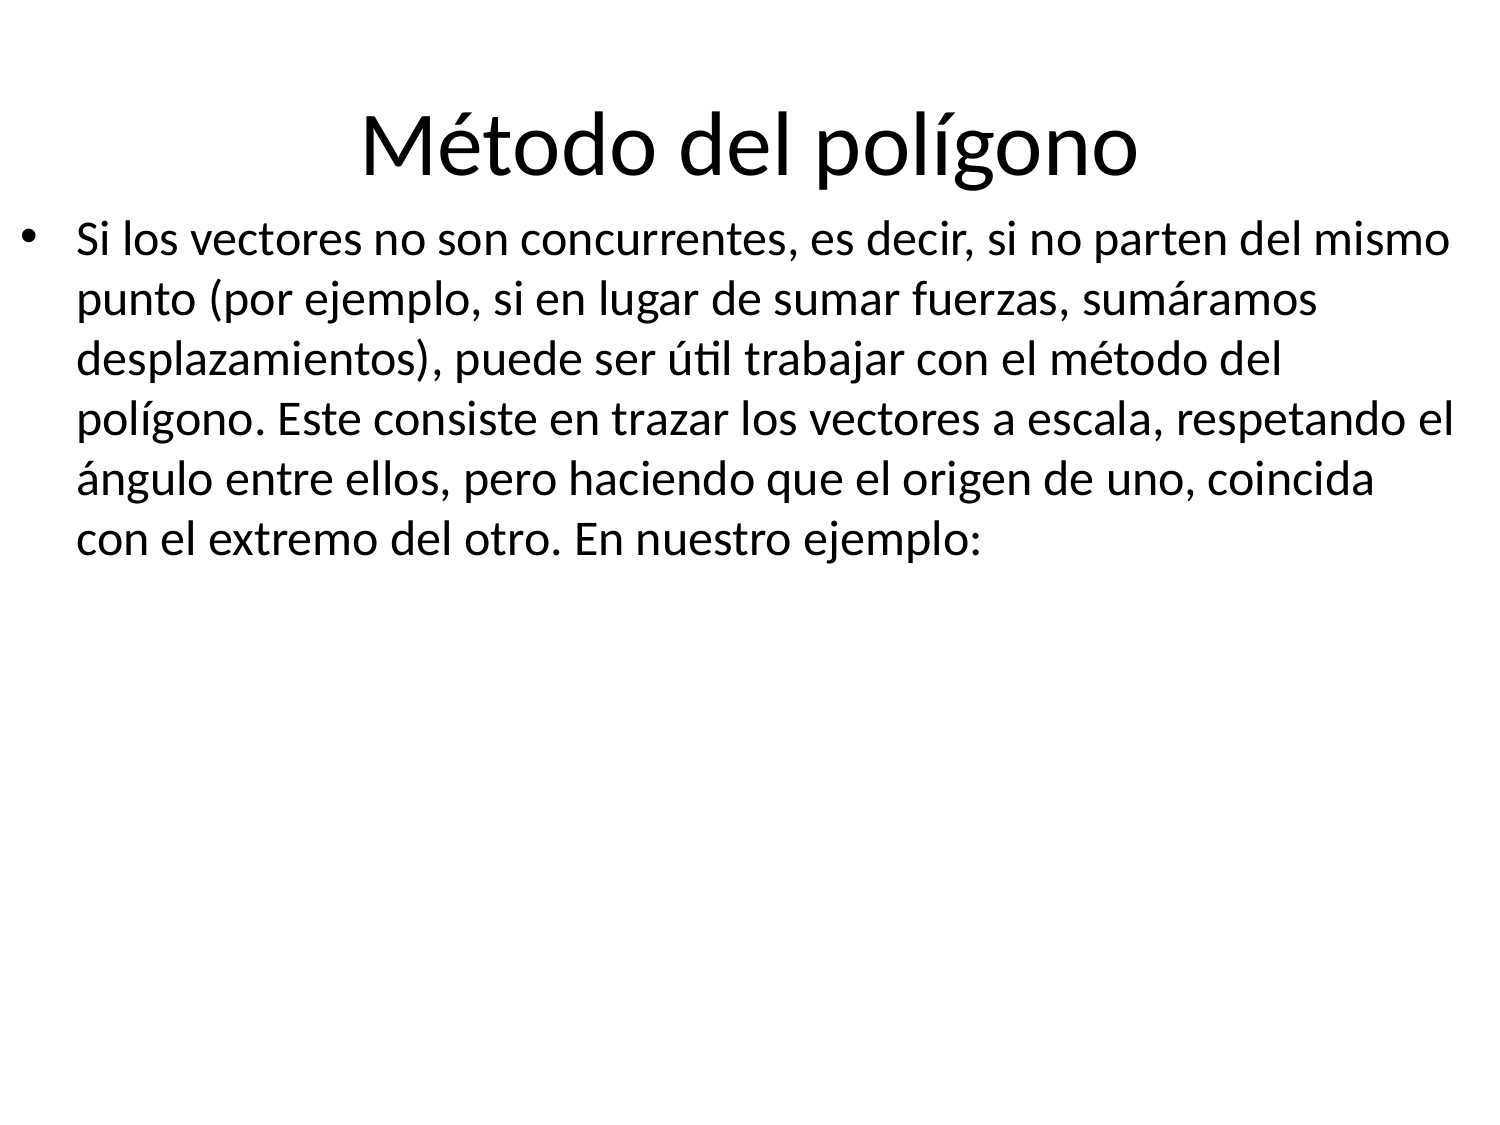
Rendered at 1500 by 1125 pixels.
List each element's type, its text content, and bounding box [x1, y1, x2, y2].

title Método del polígono [75, 45, 1425, 198]
list Si los vectores no son concurrentes, es decir, si no parten del mismo punto (por ejemplo, si en lugar de sumar fuerzas, sumáramos desplazamientos), puede ser útil trabajar con el método del polígono. Este consiste en trazar los vectores a escala, respetando el ángulo entre ellos, pero haciendo que el origen de uno, coincida con el extremo del otro. En nuestro ejemplo: [5, 198, 1471, 941]
